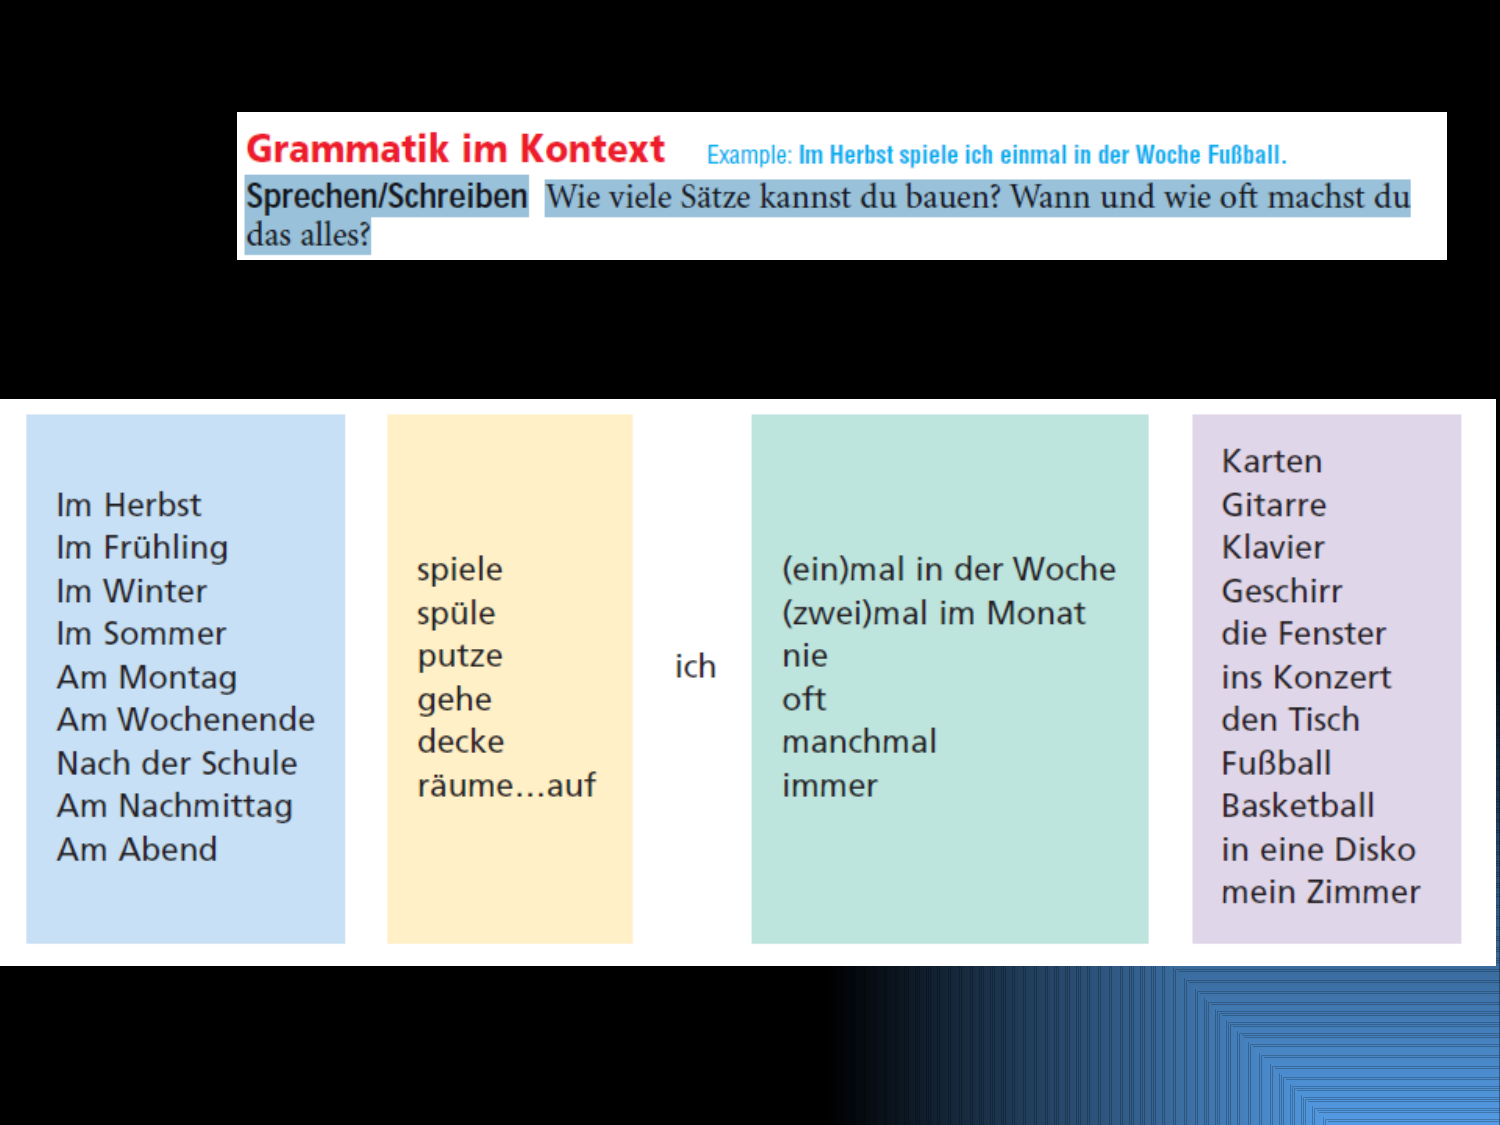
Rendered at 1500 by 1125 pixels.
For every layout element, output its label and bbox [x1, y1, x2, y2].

list [237, 112, 1448, 260]
picture [0, 399, 1496, 966]
